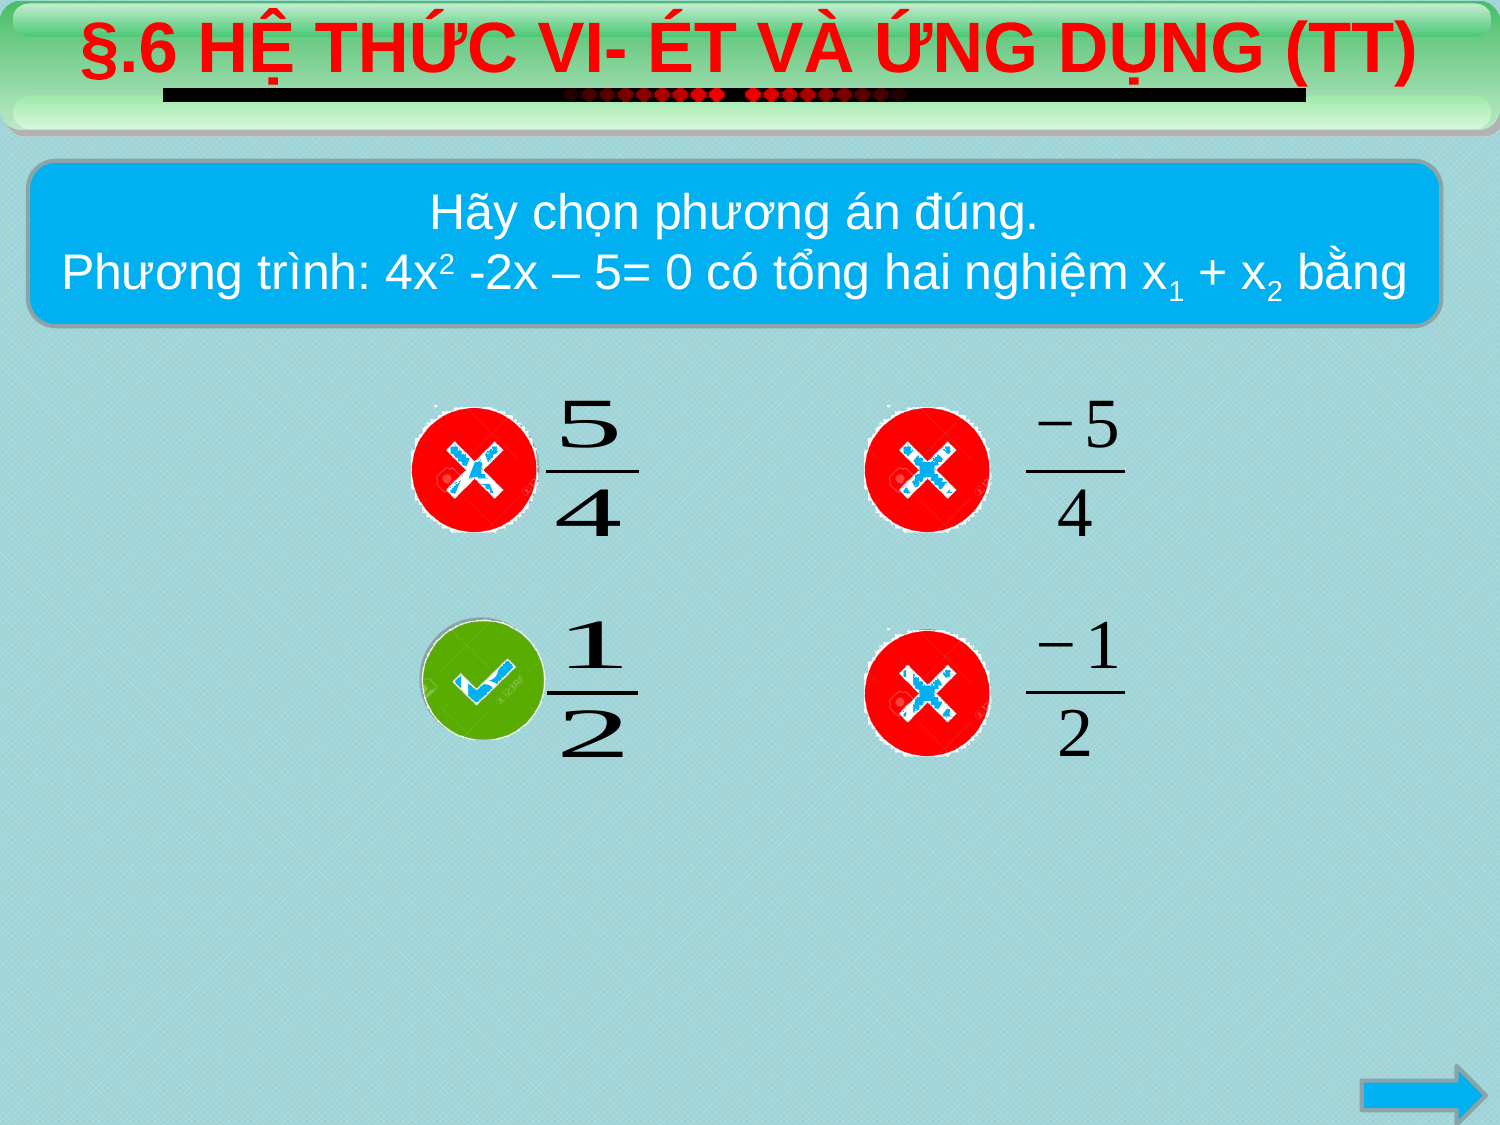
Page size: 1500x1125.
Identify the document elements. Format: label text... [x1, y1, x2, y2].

picture [861, 628, 1005, 757]
text_box [1359, 1063, 1489, 1125]
picture [861, 405, 1005, 534]
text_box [0, 0, 1500, 131]
picture [409, 405, 552, 534]
text_box Hãy chọn phương án đúng. Phương trình: 4x2 -2x – 5= 0 có tổng hai nghiệm x1 + x2 bằng [25, 158, 1444, 329]
picture [417, 617, 557, 740]
